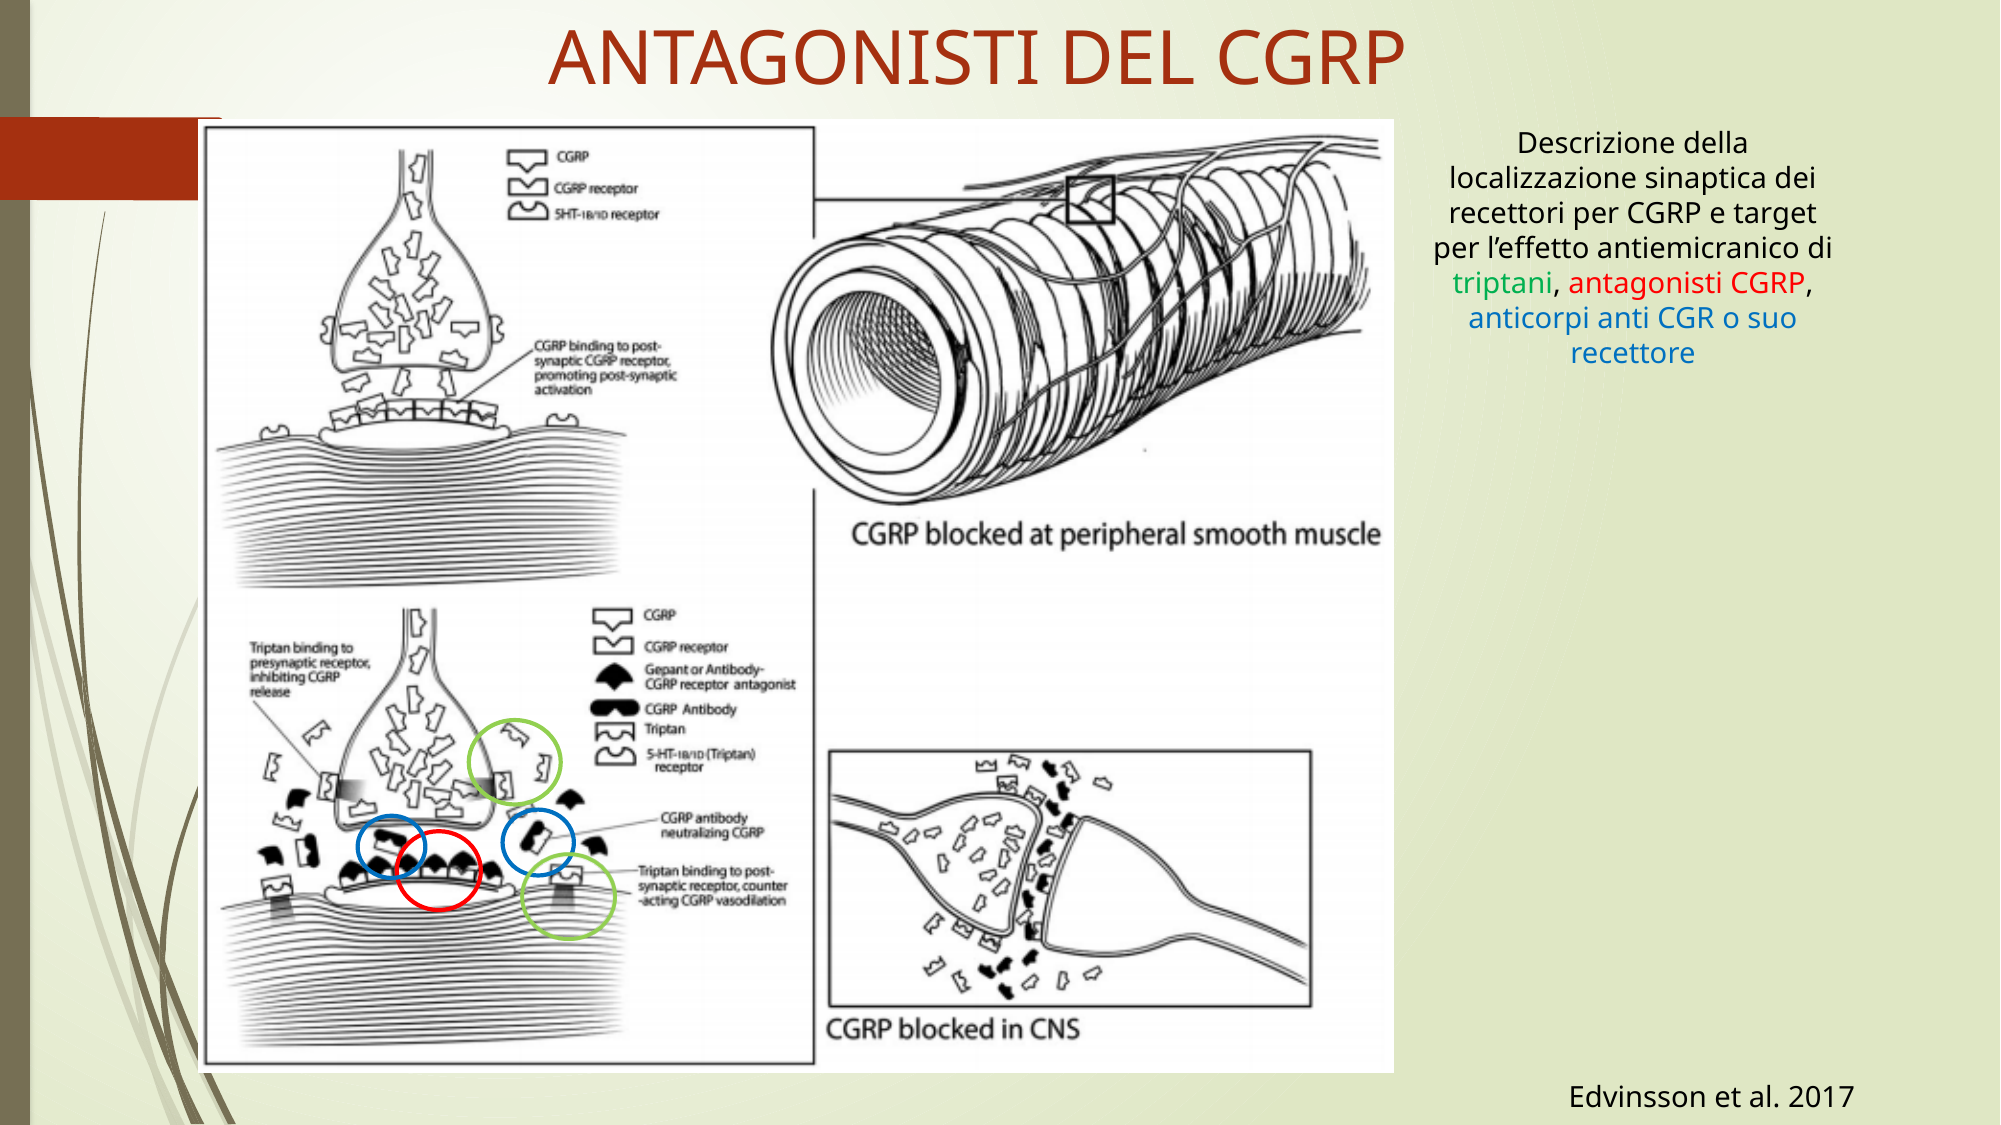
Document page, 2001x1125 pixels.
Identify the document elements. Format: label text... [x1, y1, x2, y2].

picture [198, 118, 1394, 1073]
text_box Descrizione della localizzazione sinaptica dei recettori per CGRP e target per l’effetto antiemicranico di triptani, antagonisti CGRP, anticorpi anti CGR o suo recettore [1415, 116, 1851, 377]
text_box Edvinsson et al. 2017 [1554, 1070, 1870, 1121]
text_box ANTAGONISTI DEL CGRP [173, 2, 1784, 108]
